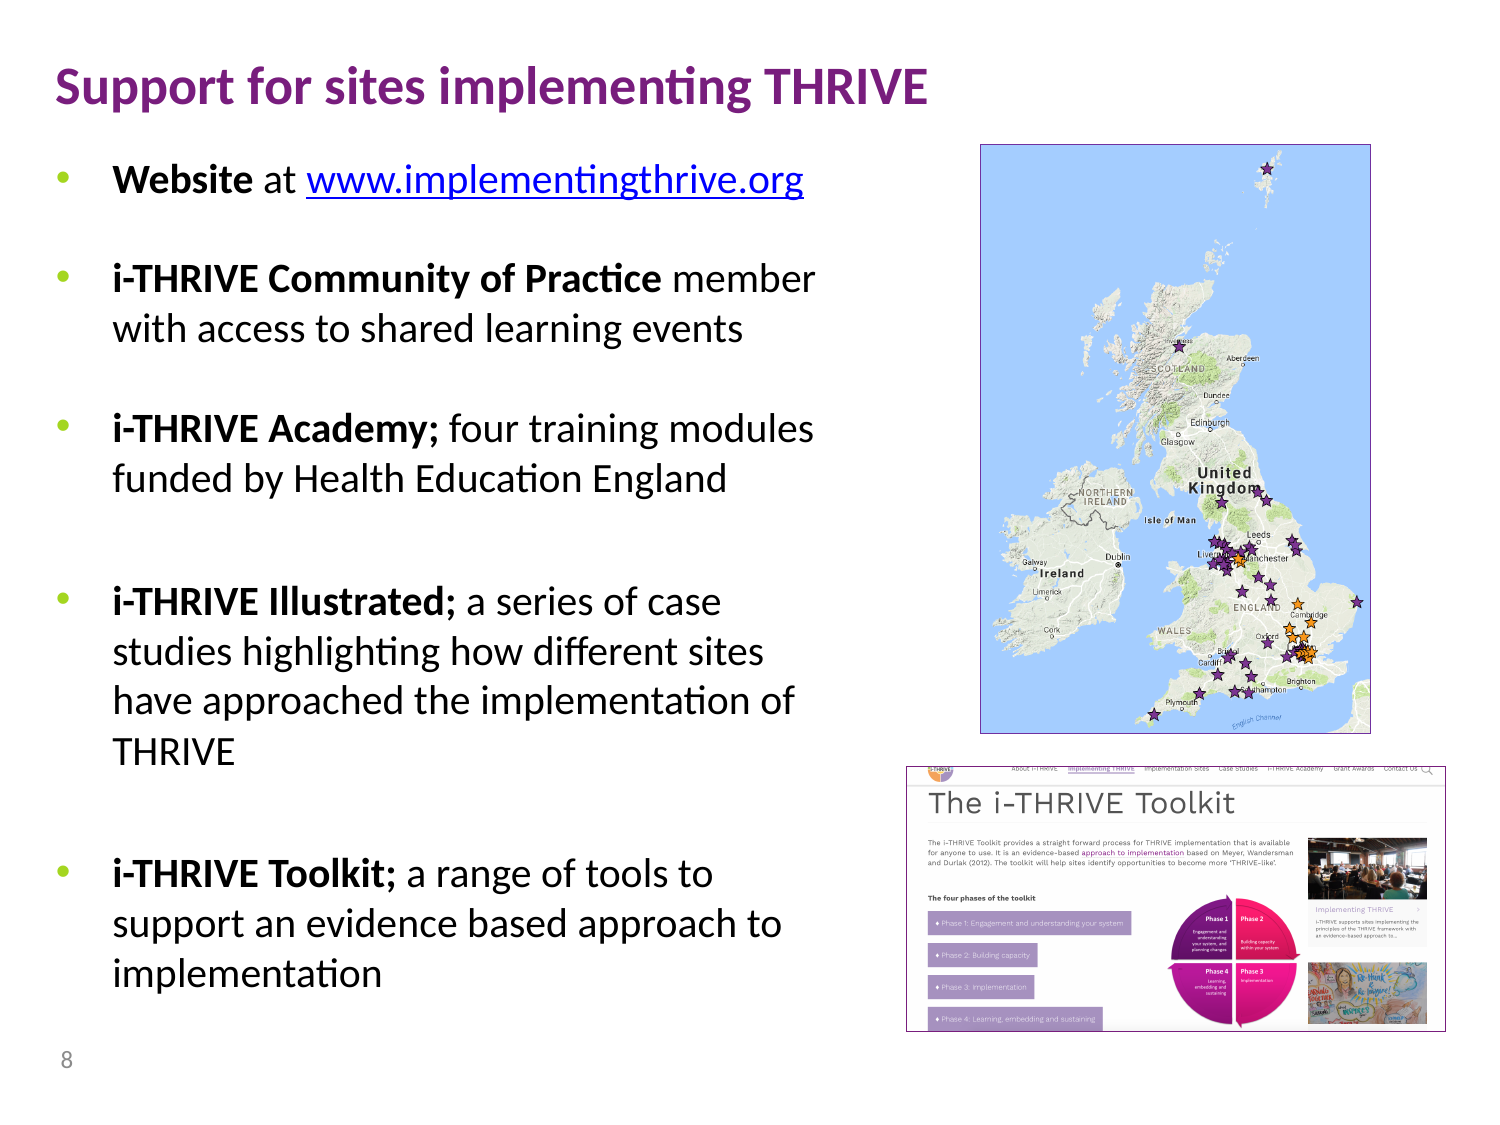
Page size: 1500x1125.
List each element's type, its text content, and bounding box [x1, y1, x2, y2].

picture [980, 144, 1371, 735]
list Support for sites implementing THRIVE [41, 42, 1164, 138]
picture [905, 766, 1446, 1032]
list Website at www.implementingthrive.org i-THRIVE Community of Practice member with access to shared learning events i-THRIVE Academy; four training modules funded by Health Education England i-THRIVE Illustrated; a series of case studies highlighting how different sites have approached the implementation of THRIVE i-THRIVE Toolkit; a range of tools to support an evidence based approach to implementation [41, 144, 849, 1032]
